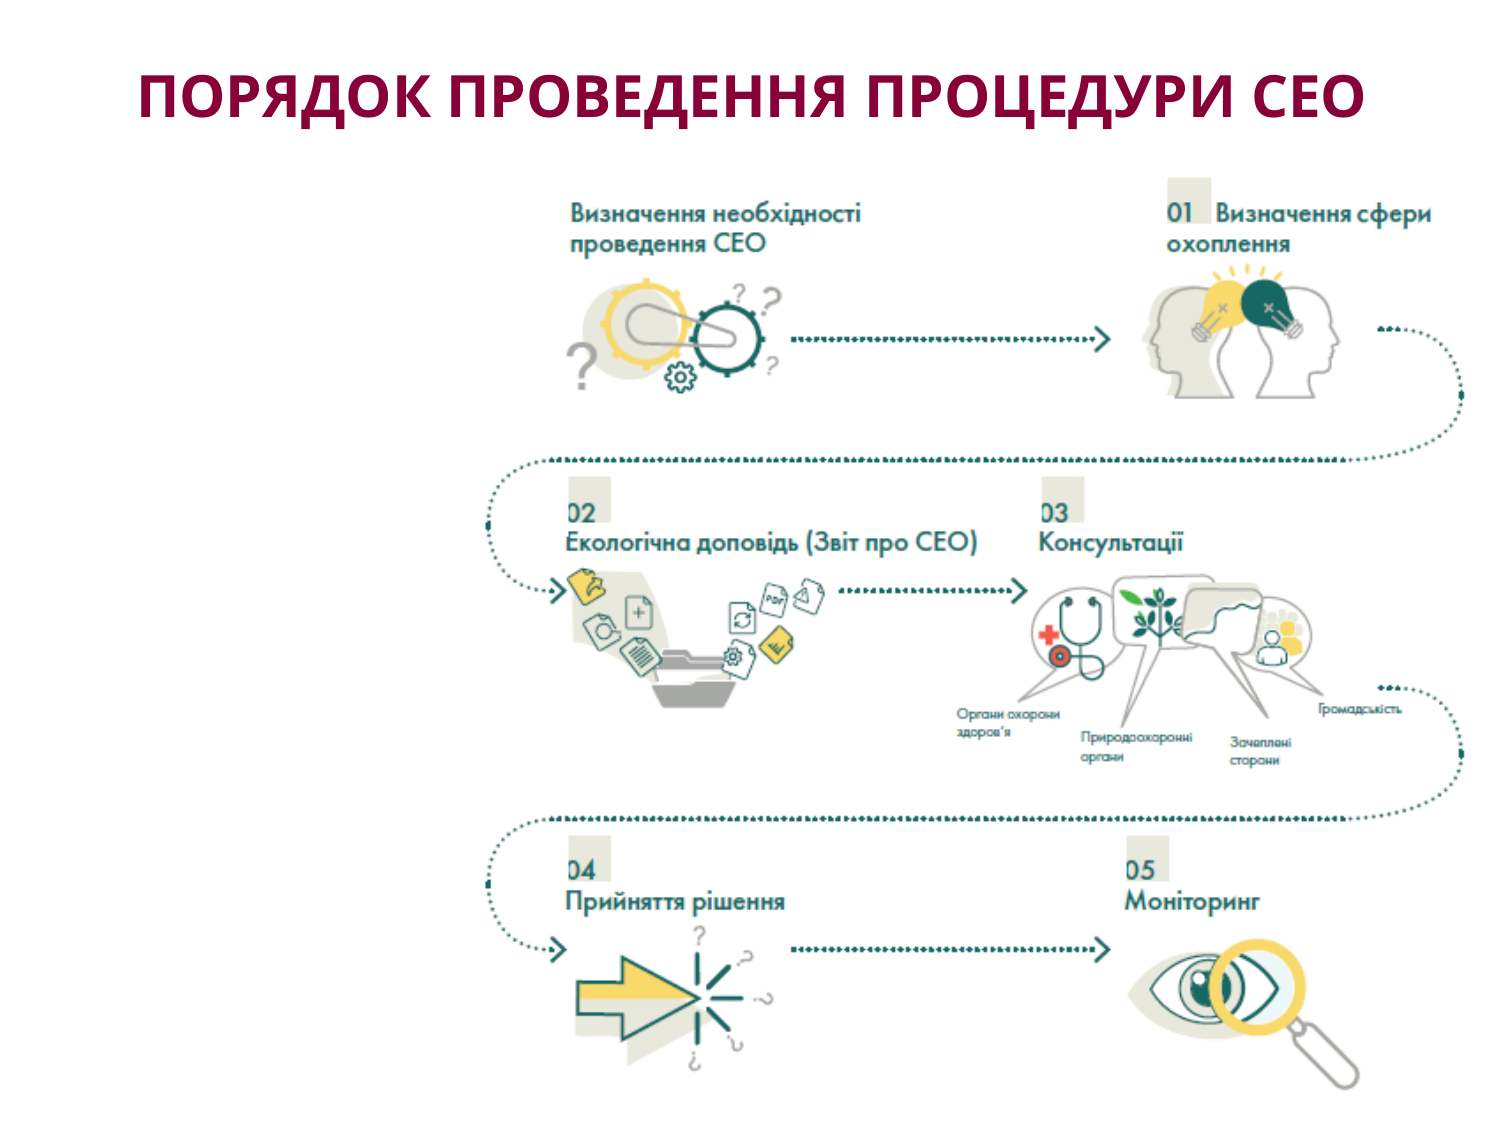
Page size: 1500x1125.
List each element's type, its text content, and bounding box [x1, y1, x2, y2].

title Порядок проведення процедури СЕО [76, 0, 1427, 188]
picture [470, 148, 1499, 1117]
